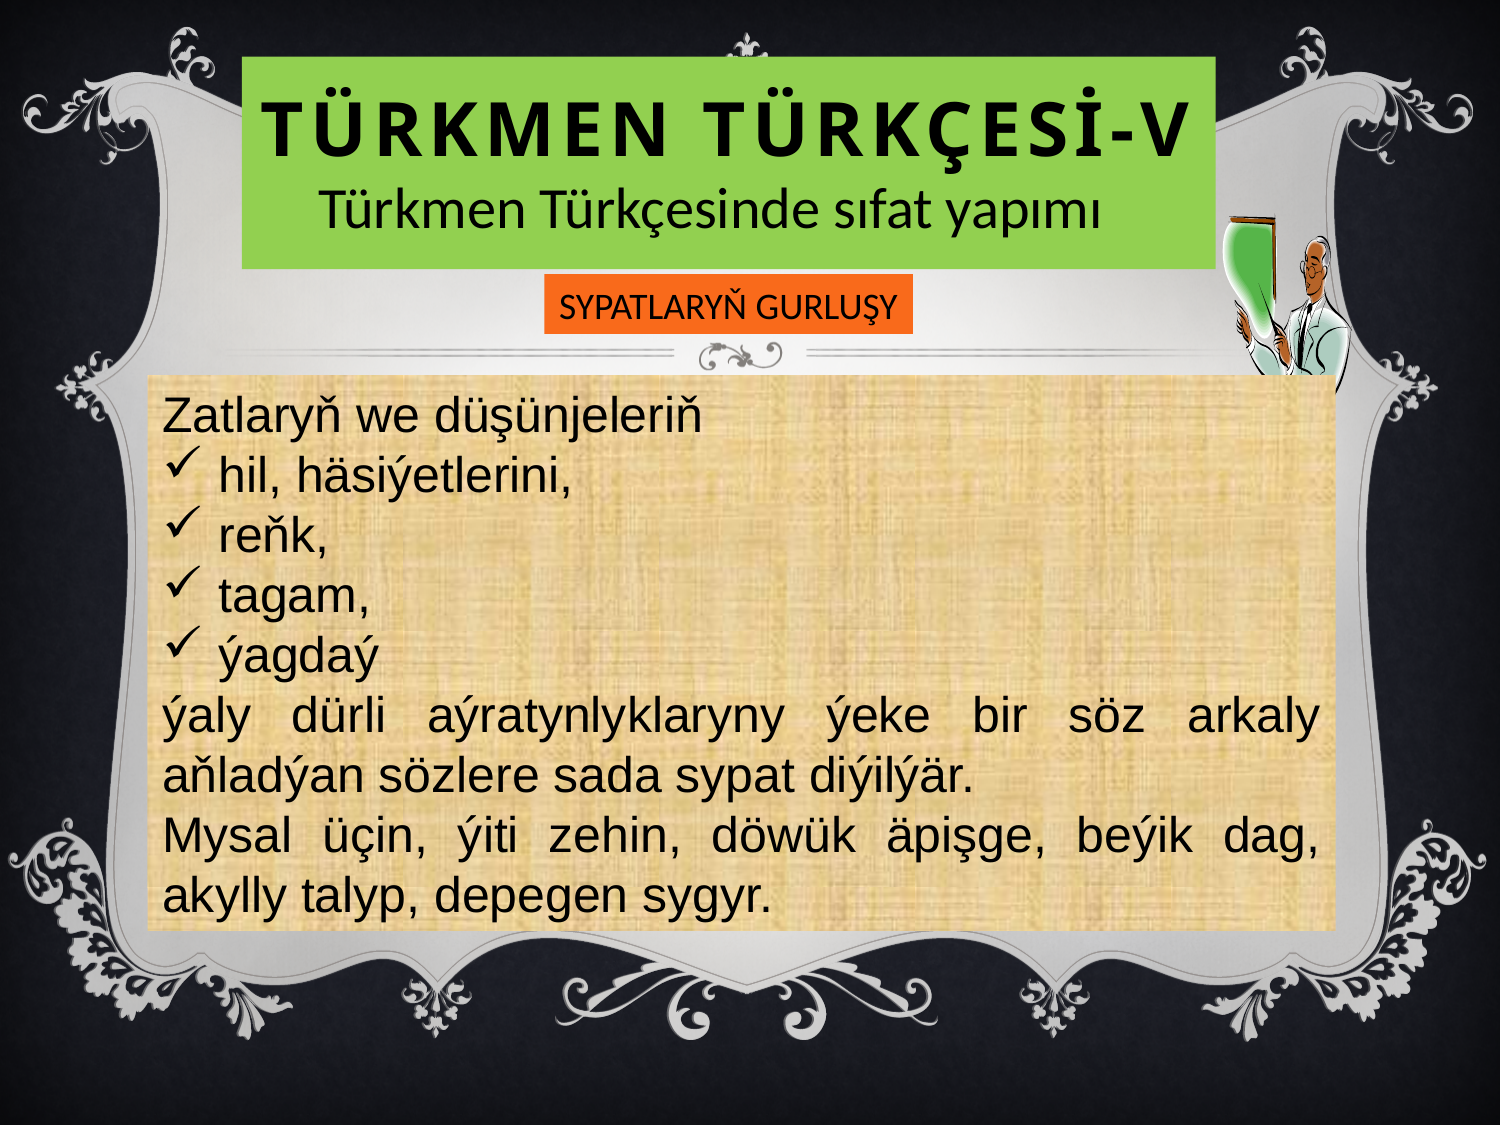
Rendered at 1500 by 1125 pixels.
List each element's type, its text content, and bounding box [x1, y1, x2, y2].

text_box SYPATLARYŇ GURLUŞY [544, 274, 913, 334]
text_box Zatlaryň we düşünjeleriň hil, häsiýetlerini, reňk, tagam, ýagdaý ýaly dürli aýratynlyklaryny ýeke bir söz arkaly aňladýan sözlere sada sypat diýilýär. Mysal üçin, ýiti zehin, döwük äpişge, beýik dag, akylly talyp, depegen sygyr. [147, 375, 1336, 931]
title TÜRKMEN TÜRKÇESİ-V [241, 56, 1216, 270]
text_box Türkmen Türkçesinde sıfat yapımı [303, 162, 1223, 248]
picture [0, 0, 1500, 1125]
